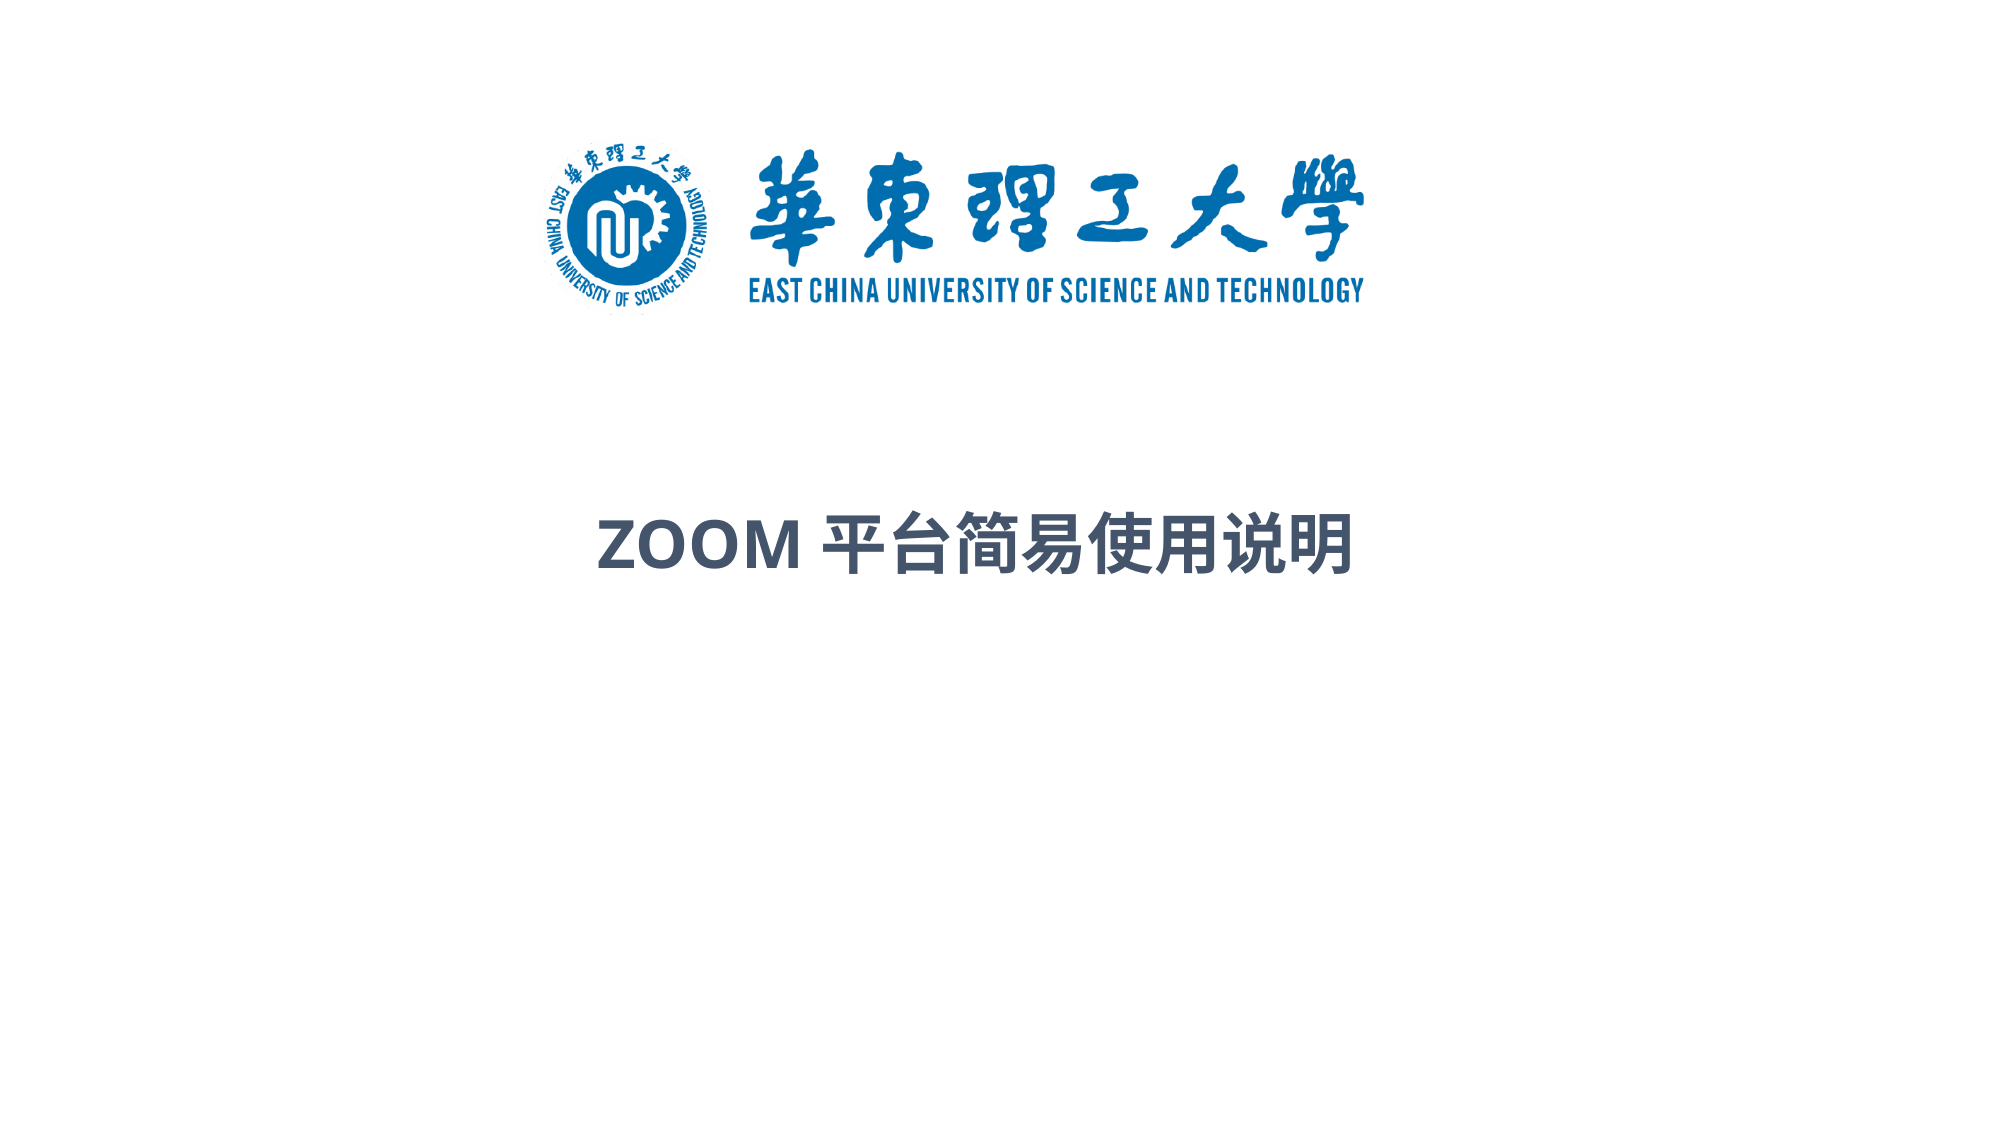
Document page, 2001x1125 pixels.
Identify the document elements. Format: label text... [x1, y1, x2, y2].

picture [537, 136, 1364, 315]
text_box ZOOM平台简易使用说明 [178, 374, 1774, 725]
